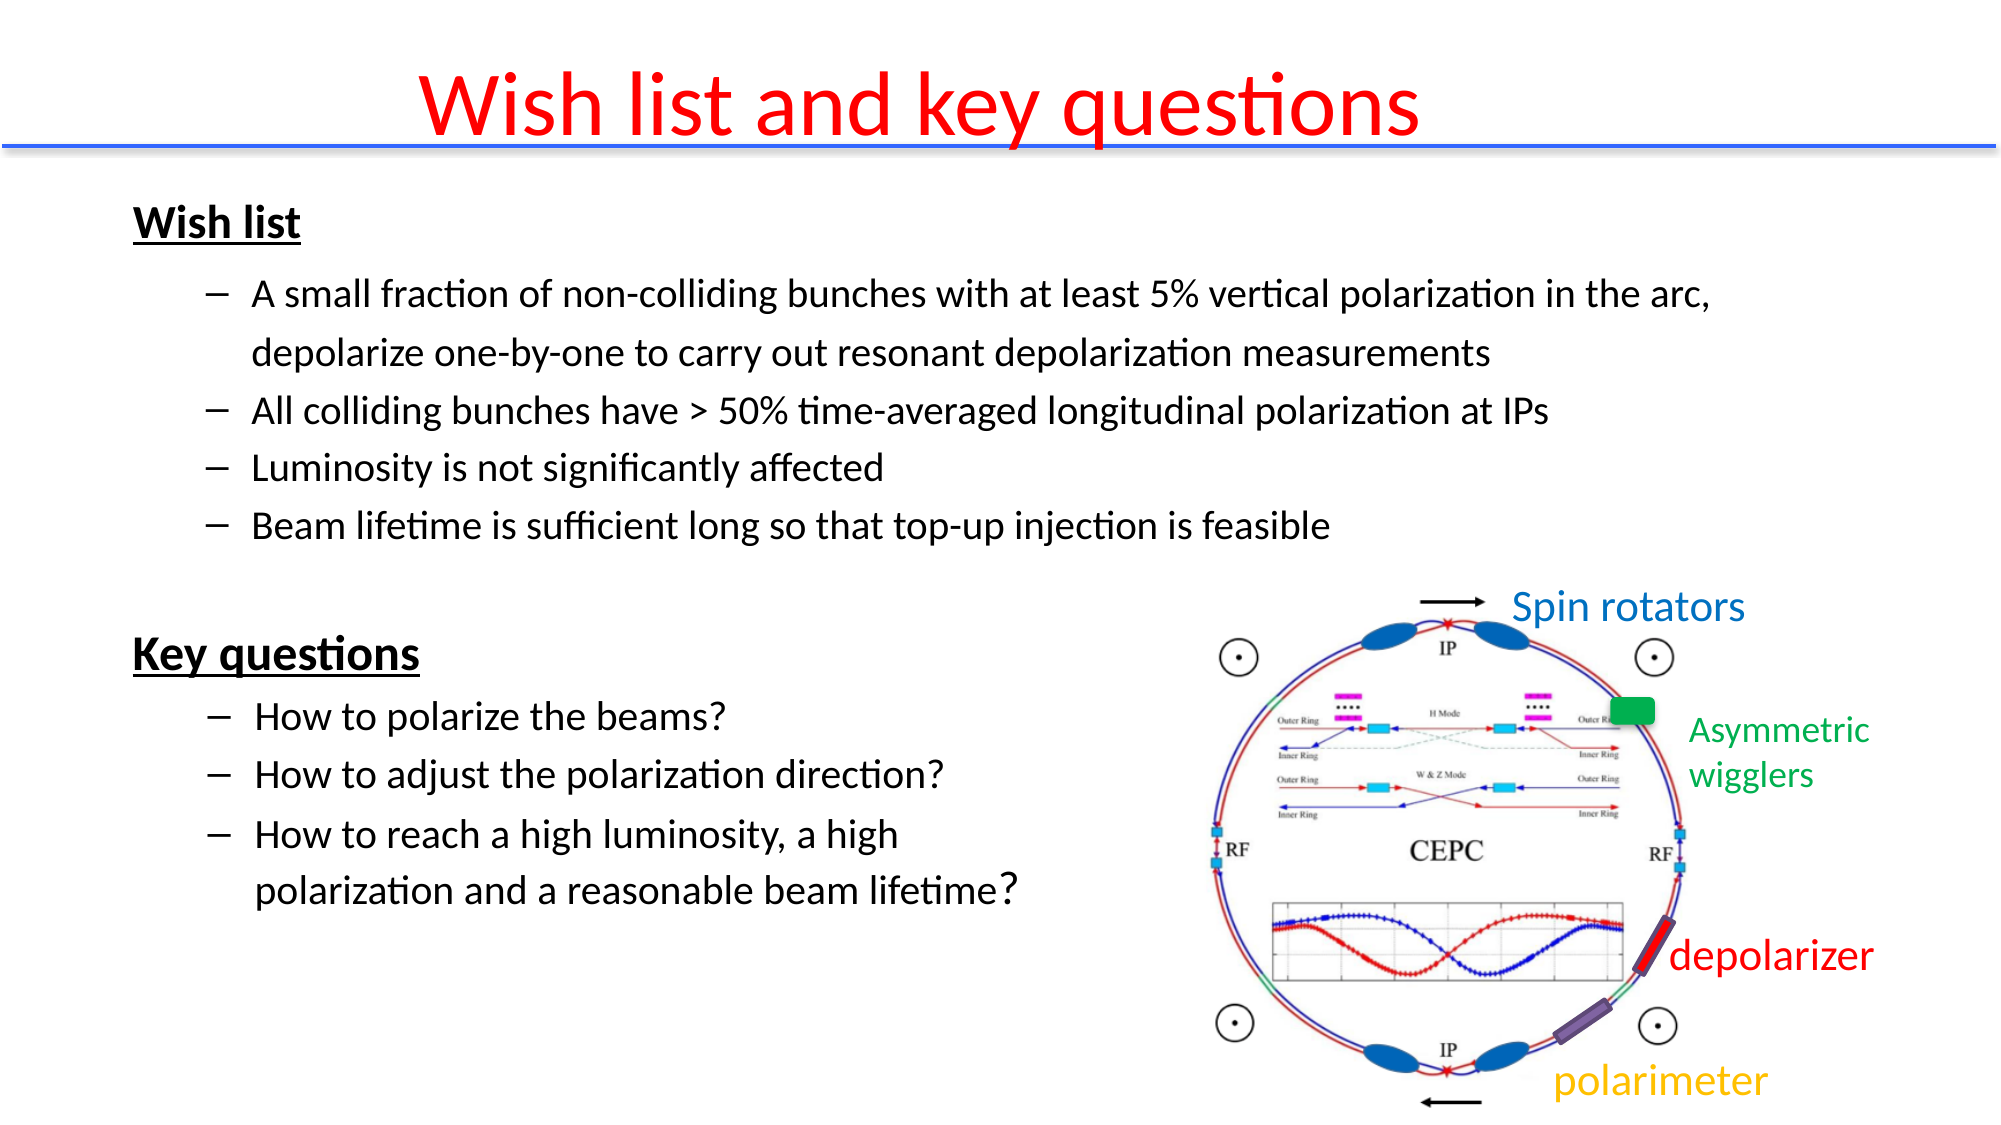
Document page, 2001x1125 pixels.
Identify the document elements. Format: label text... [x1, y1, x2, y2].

text_box depolarizer [1695, 917, 1905, 987]
text_box Spin rotators [1691, 568, 1781, 638]
text_box Asymmetric wigglers [1695, 697, 1946, 803]
title Wish list and key questions [144, 0, 1697, 183]
text_box Key questions How to polarize the beams? How to adjust the polarization direction? How to reach a high luminosity, a high polarization and a reasonable beam lifetime? [117, 613, 1047, 1035]
list Wish list A small fraction of non-colliding bunches with at least 5% vertical polarization in the arc, depolarize one-by-one to carry out resonant depolarization measurements All colliding bunches have > 50% time-averaged longitudinal polarization at IPs Luminosity is not significantly affected Beam lifetime is sufficient long so that top-up injection is feasible [117, 183, 1752, 558]
text_box polarimeter [1695, 1043, 1872, 1112]
picture [1182, 568, 1691, 1125]
